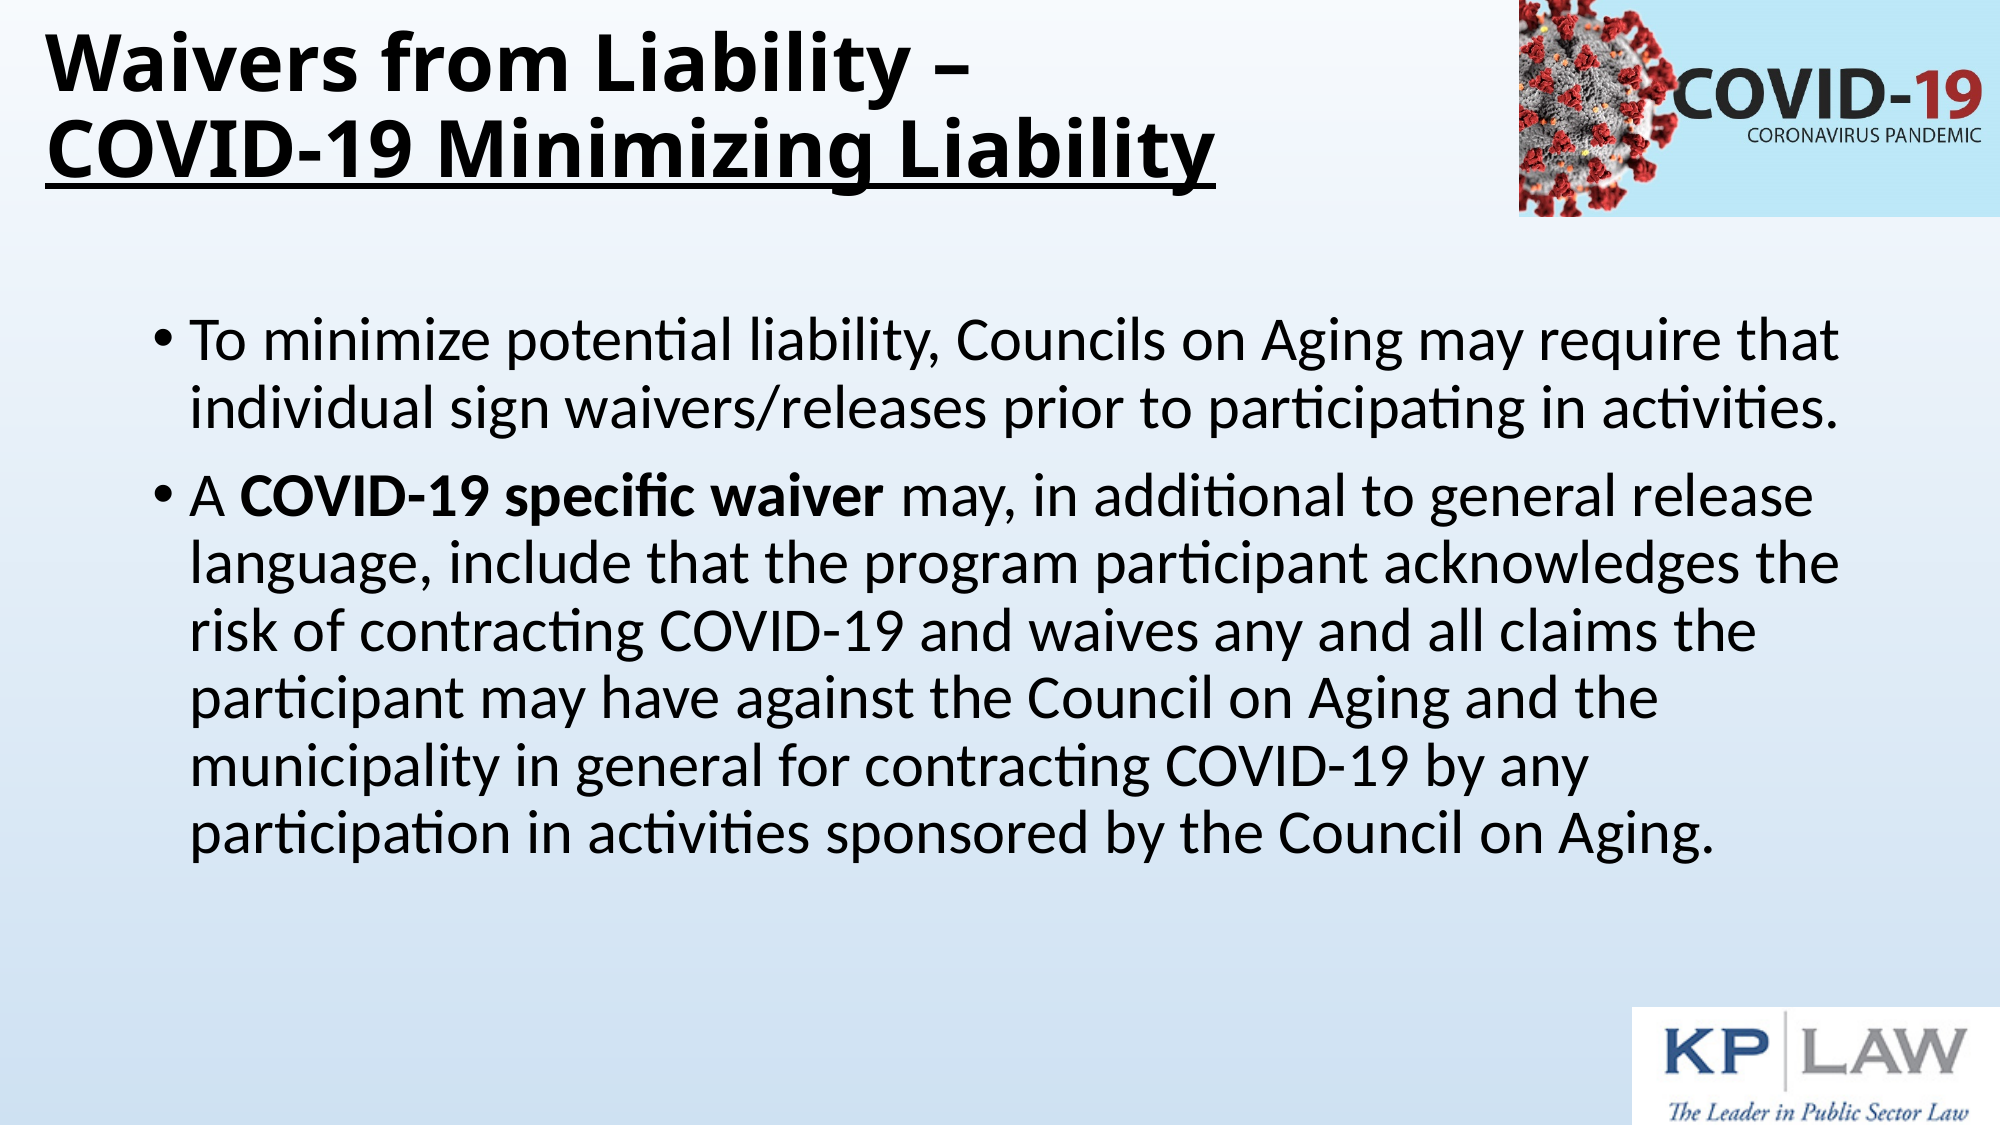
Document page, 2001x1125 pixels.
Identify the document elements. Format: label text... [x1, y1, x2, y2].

picture [1632, 1007, 2000, 1125]
title Waivers from Liability – COVID-19 Minimizing Liability [30, 0, 1756, 218]
list To minimize potential liability, Councils on Aging may require that individual sign waivers/releases prior to participating in activities. A COVID-19 specific waiver may, in additional to general release language, include that the program participant acknowledges the risk of contracting COVID-19 and waives any and all claims the participant may have against the Council on Aging and the municipality in general for contracting COVID-19 by any participation in activities sponsored by the Council on Aging. [137, 299, 1863, 1014]
picture [1519, 0, 2000, 217]
